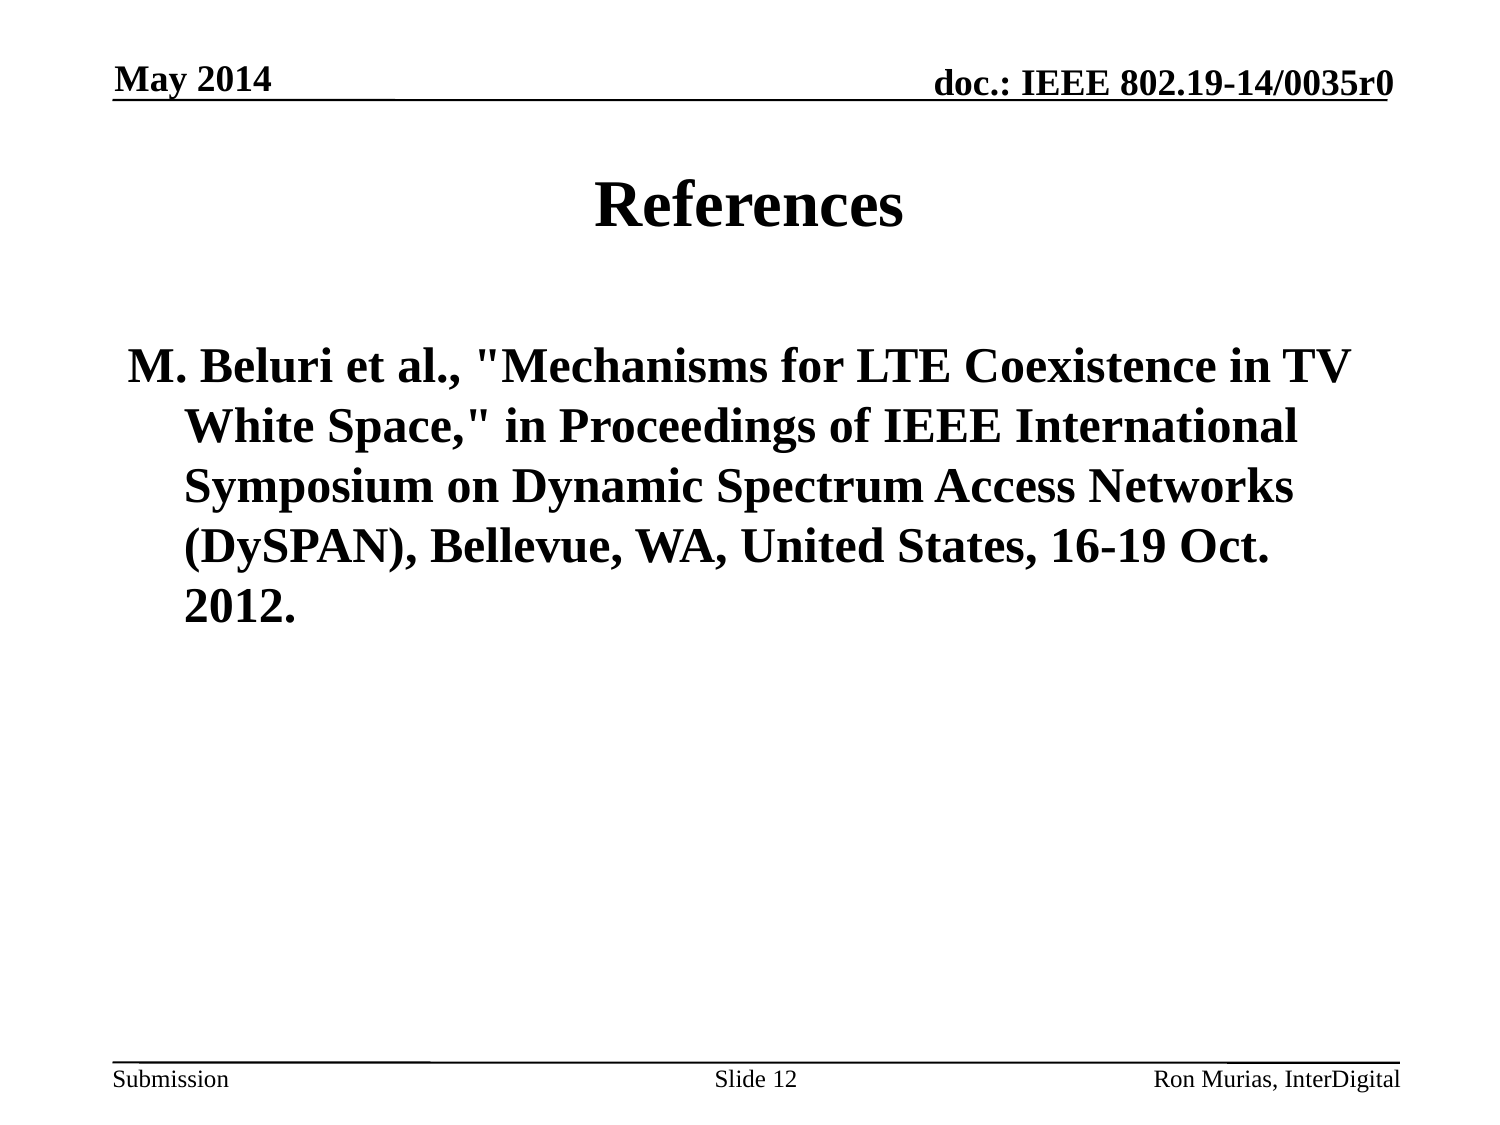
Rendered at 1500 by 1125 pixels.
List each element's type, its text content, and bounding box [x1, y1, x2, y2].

title References [112, 112, 1388, 288]
list M. Beluri et al., "Mechanisms for LTE Coexistence in TV White Space," in Proceedings of IEEE International Symposium on Dynamic Spectrum Access Networks (DySPAN), Bellevue, WA, United States, 16-19 Oct. 2012. [112, 324, 1388, 1000]
footer Ron Murias, InterDigital [878, 1061, 1402, 1093]
slide_number Slide 12 [712, 1061, 800, 1123]
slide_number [114, 54, 423, 100]
